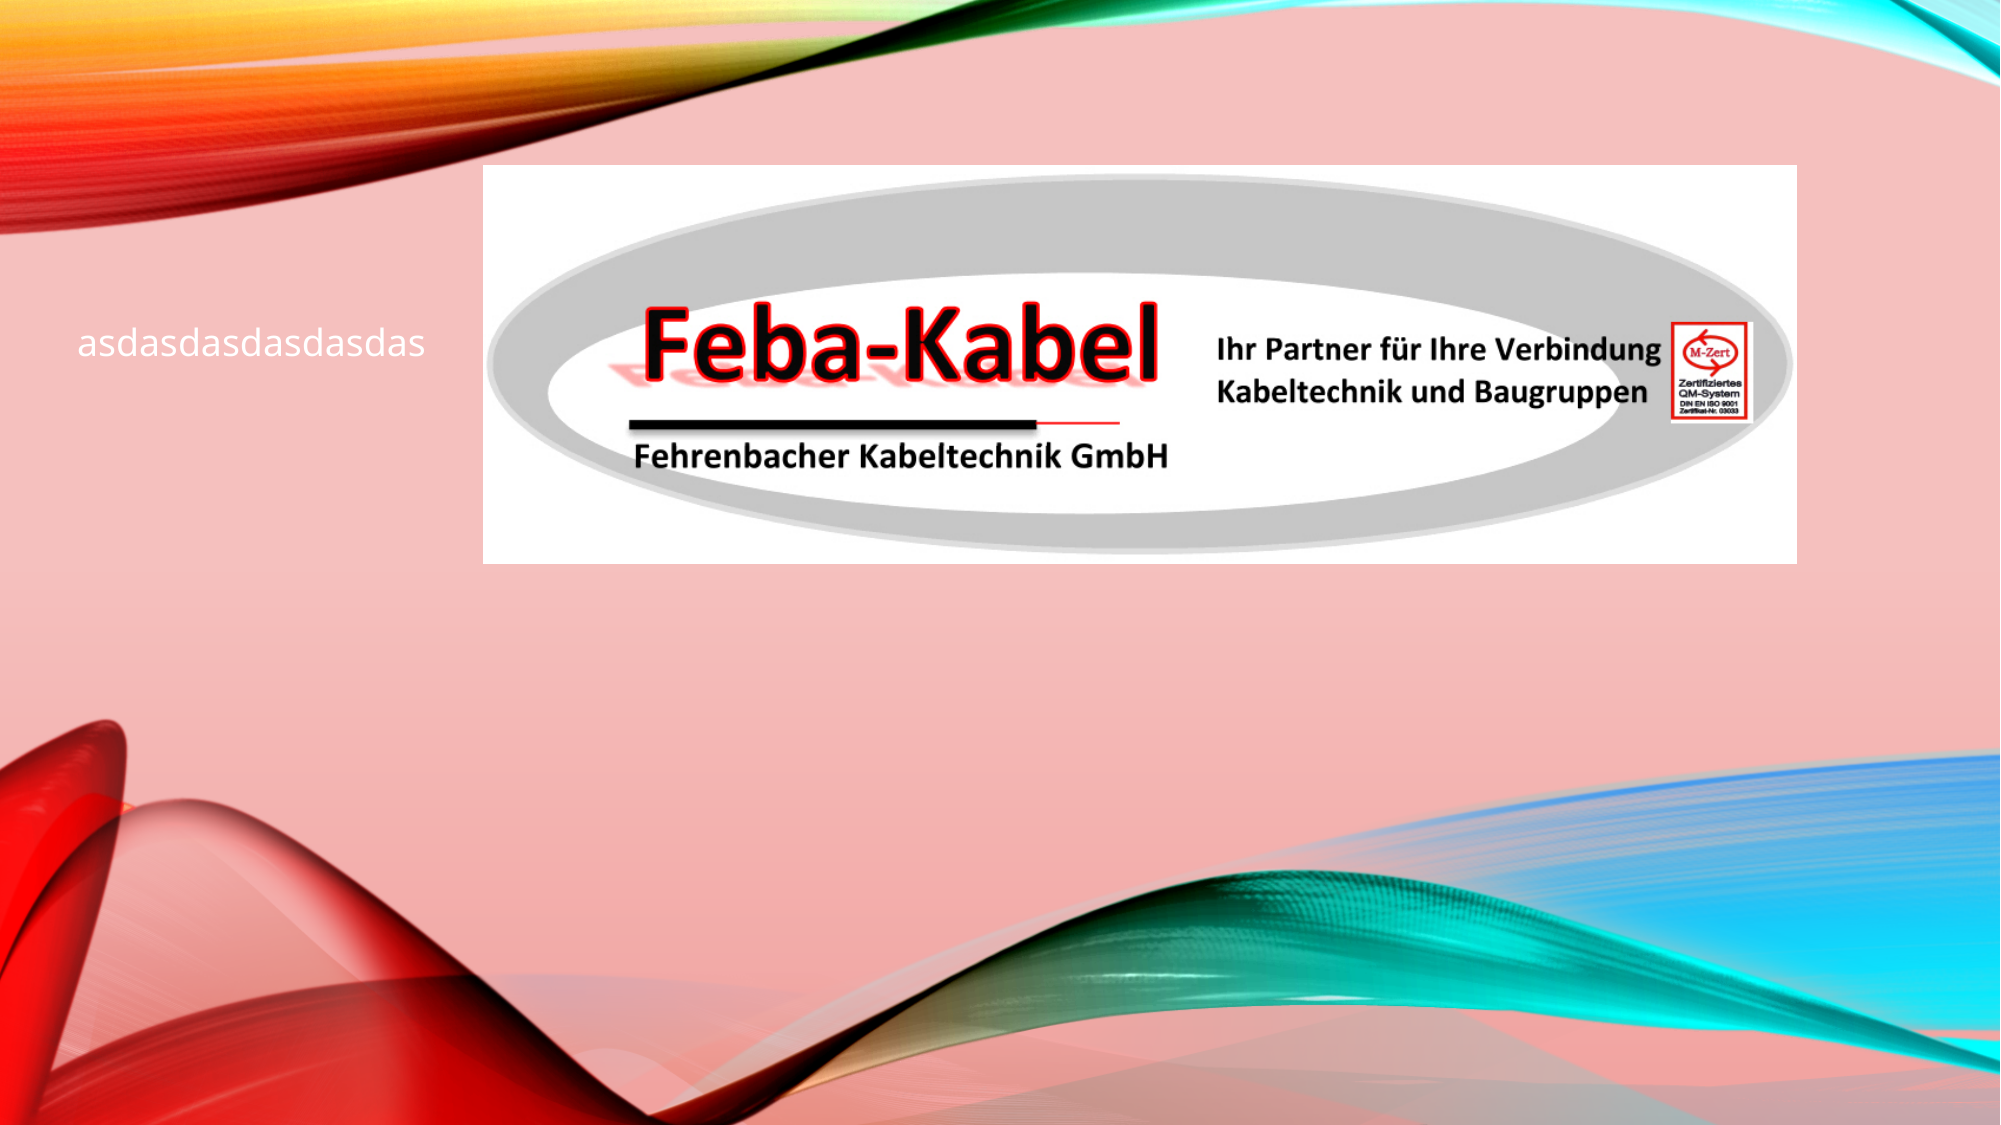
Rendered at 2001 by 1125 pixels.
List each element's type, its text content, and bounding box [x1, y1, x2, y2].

picture [0, 717, 2000, 1125]
picture [0, 0, 2000, 564]
text_box asdasdasdasdasdas [62, 312, 441, 372]
